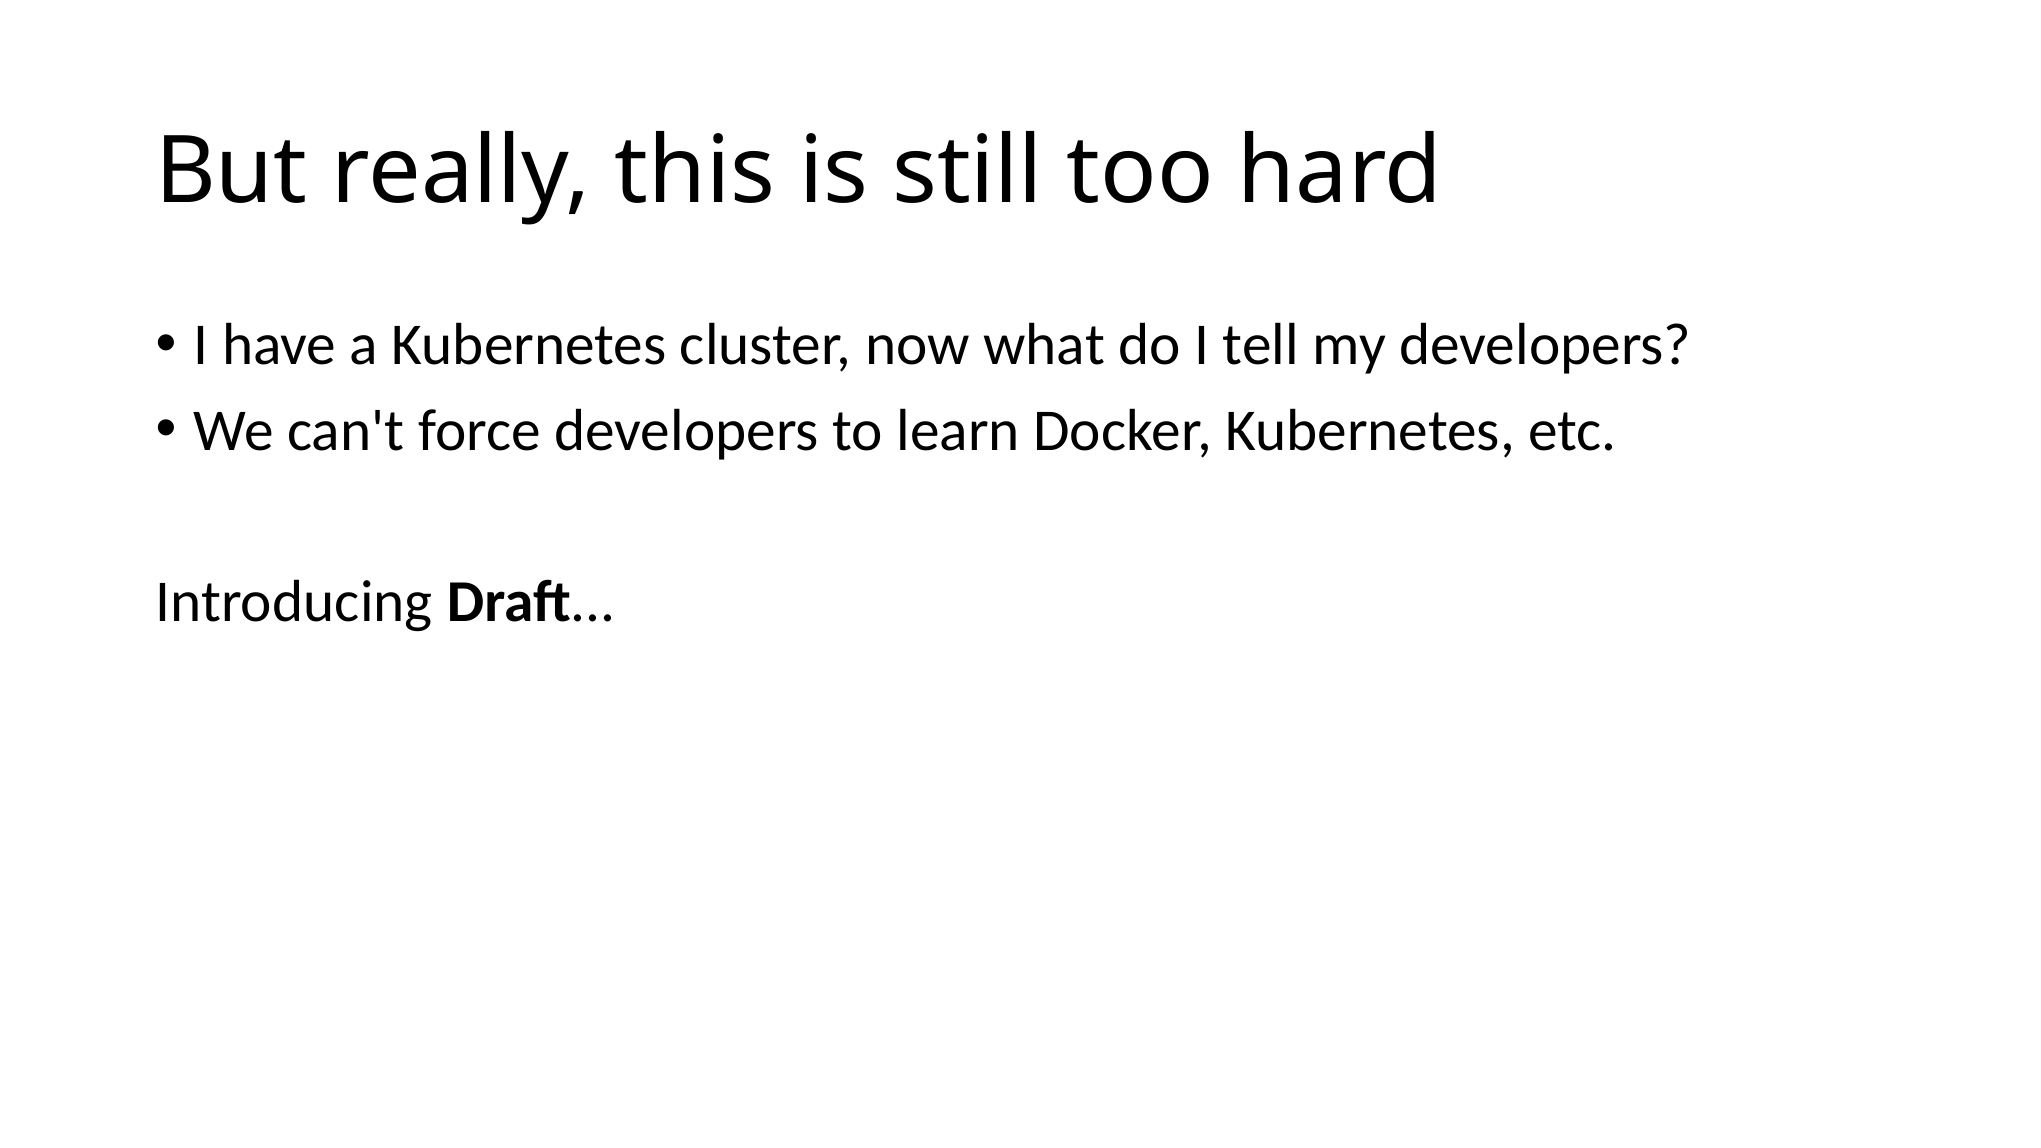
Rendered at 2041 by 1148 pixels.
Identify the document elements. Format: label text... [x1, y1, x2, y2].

title But really, this is still too hard [140, 61, 1900, 283]
list I have a Kubernetes cluster, now what do I tell my developers? We can't force developers to learn Docker, Kubernetes, etc. Introducing Draft... [140, 305, 1900, 1034]
